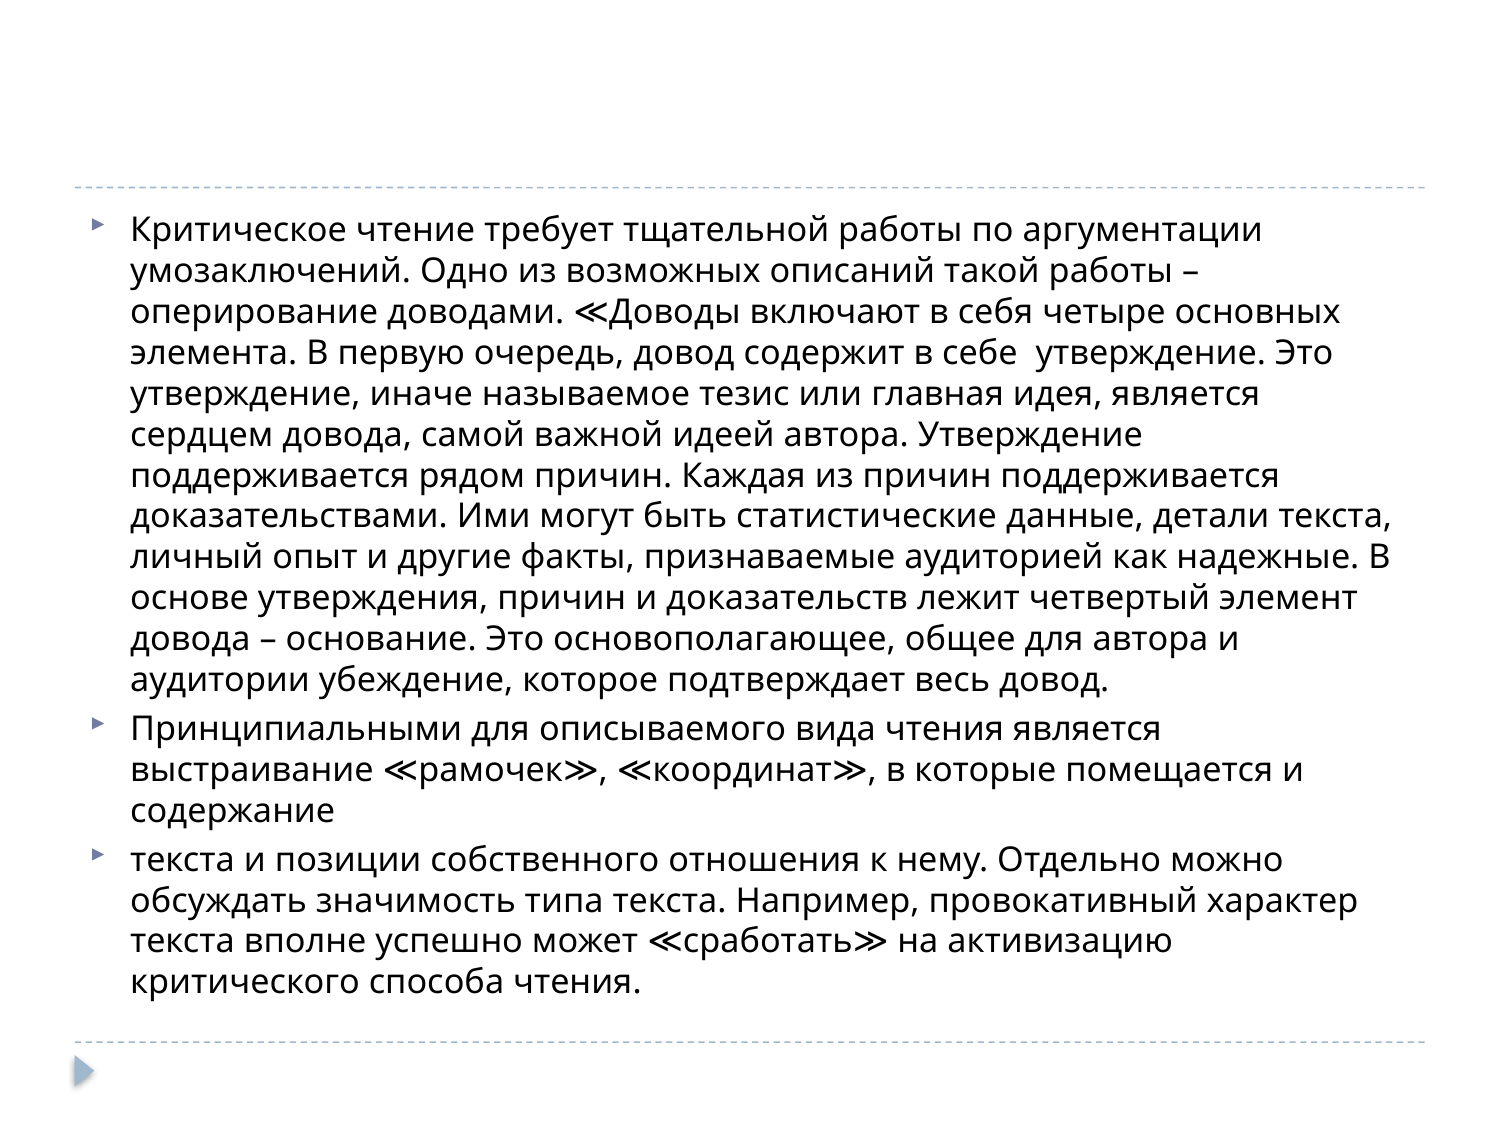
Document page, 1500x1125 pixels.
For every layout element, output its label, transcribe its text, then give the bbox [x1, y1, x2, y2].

list Критическое чтение требует тщательной работы по аргументации умозаключений. Одно из возможных описаний такой работы – оперирование доводами. ≪Доводы включают в себя четыре основных элемента. В первую очередь, довод содержит в себе утверждение. Это утверждение, иначе называемое тезис или главная идея, является сердцем довода, самой важной идеей автора. Утверждение поддерживается рядом причин. Каждая из причин поддерживается доказательствами. Ими могут быть статистические данные, детали текста, личный опыт и другие факты, признаваемые аудиторией как надежные. В основе утверждения, причин и доказательств лежит четвертый элемент довода – основание. Это основополагающее, общее для автора и аудитории убеждение, которое подтверждает весь довод. Принципиальными для описываемого вида чтения является выстраивание ≪рамочек≫, ≪координат≫, в которые помещается и содержание текста и позиции собственного отношения к нему. Отдельно можно обсуждать значимость типа текста. Например, провокативный характер текста вполне успешно может ≪сработать≫ на активизацию критического способа чтения. [75, 200, 1425, 1010]
